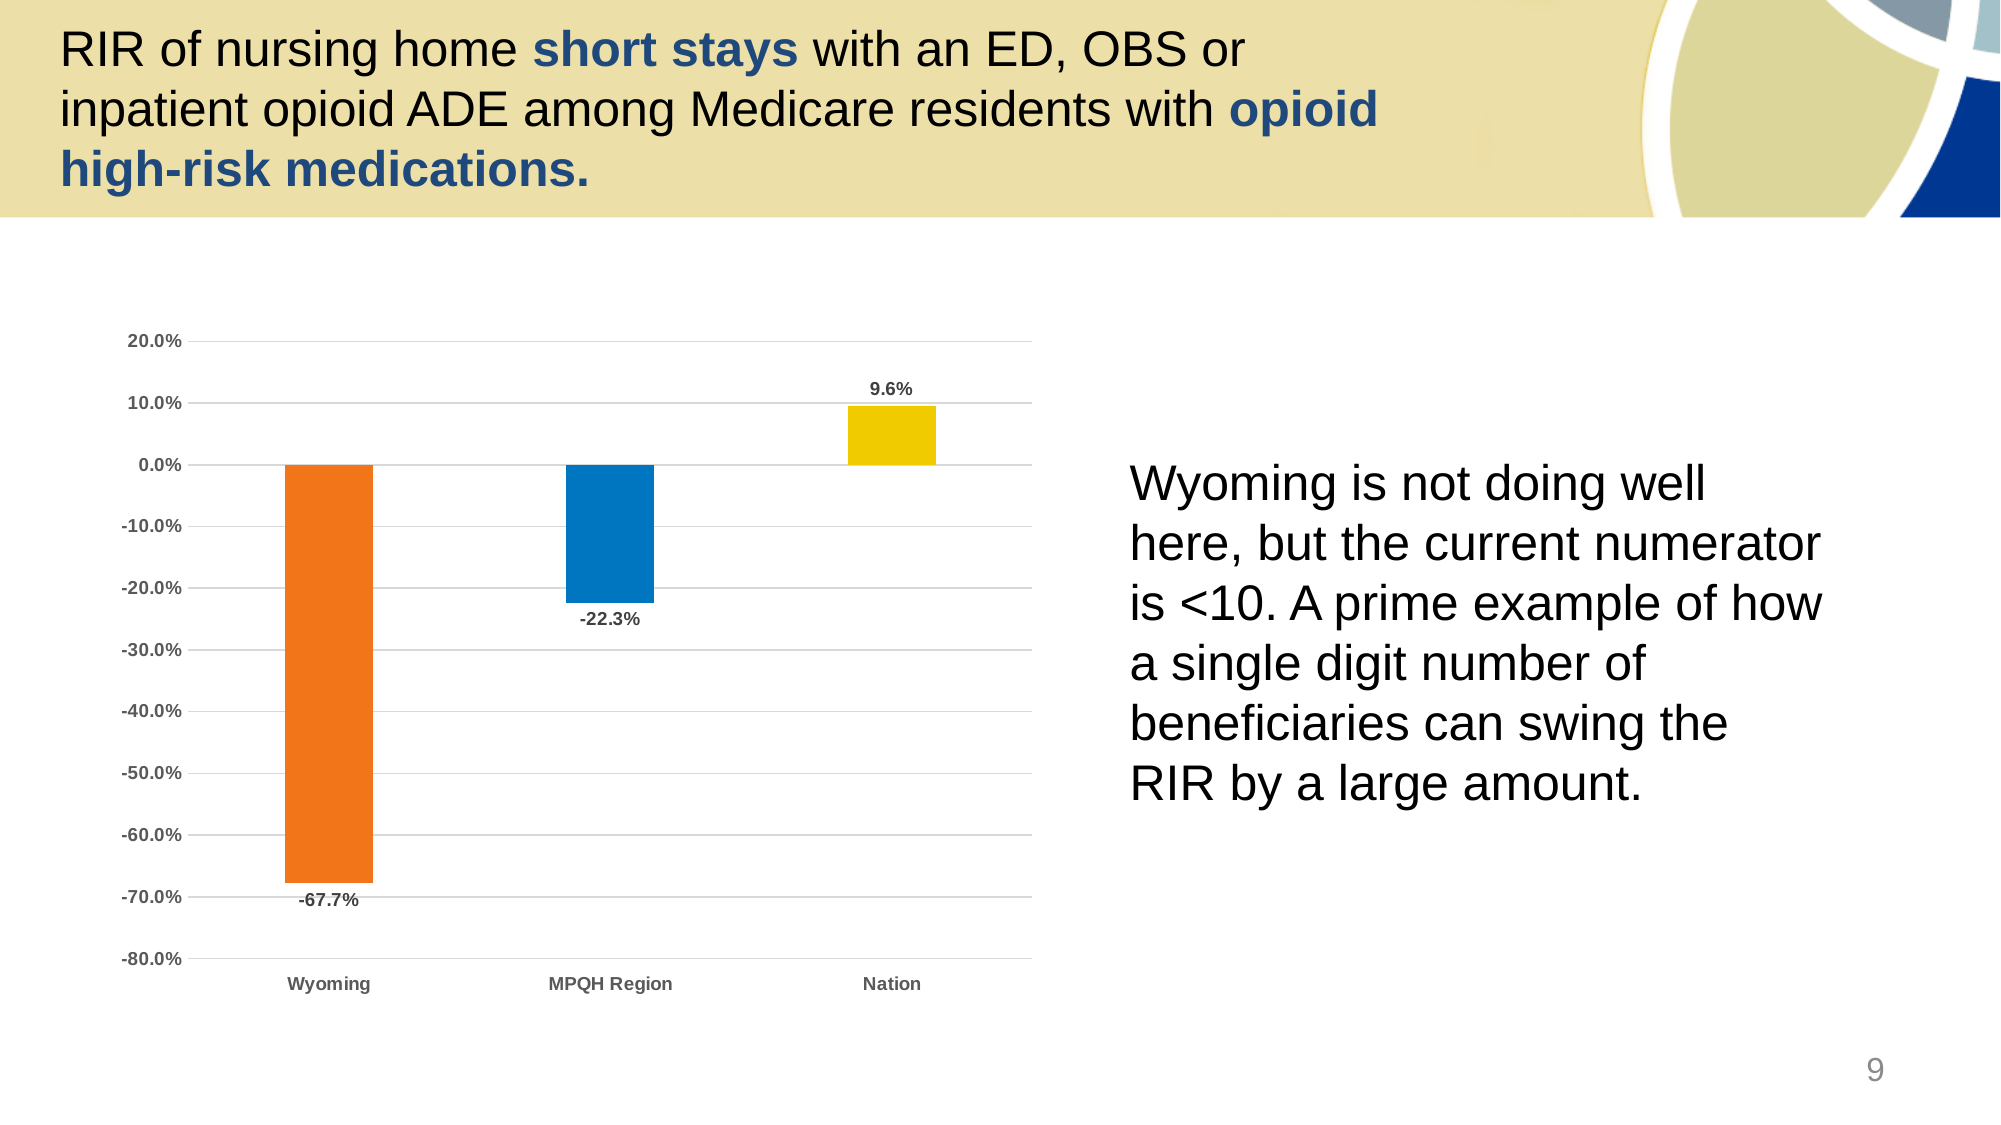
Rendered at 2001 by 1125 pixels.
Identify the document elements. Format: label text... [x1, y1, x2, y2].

title RIR of nursing home short stays with an ED, OBS or inpatient opioid ADE among Medicare residents with opioid high-risk medications. [44, 0, 1450, 213]
slide_number 9 [1449, 1037, 1900, 1098]
picture [0, 0, 2001, 1125]
text_box Wyoming is not doing well here, but the current numerator is <10. A prime example of how a single digit number of beneficiaries can swing the RIR by a large amount. [1114, 443, 1839, 818]
chart [102, 316, 1052, 1010]
